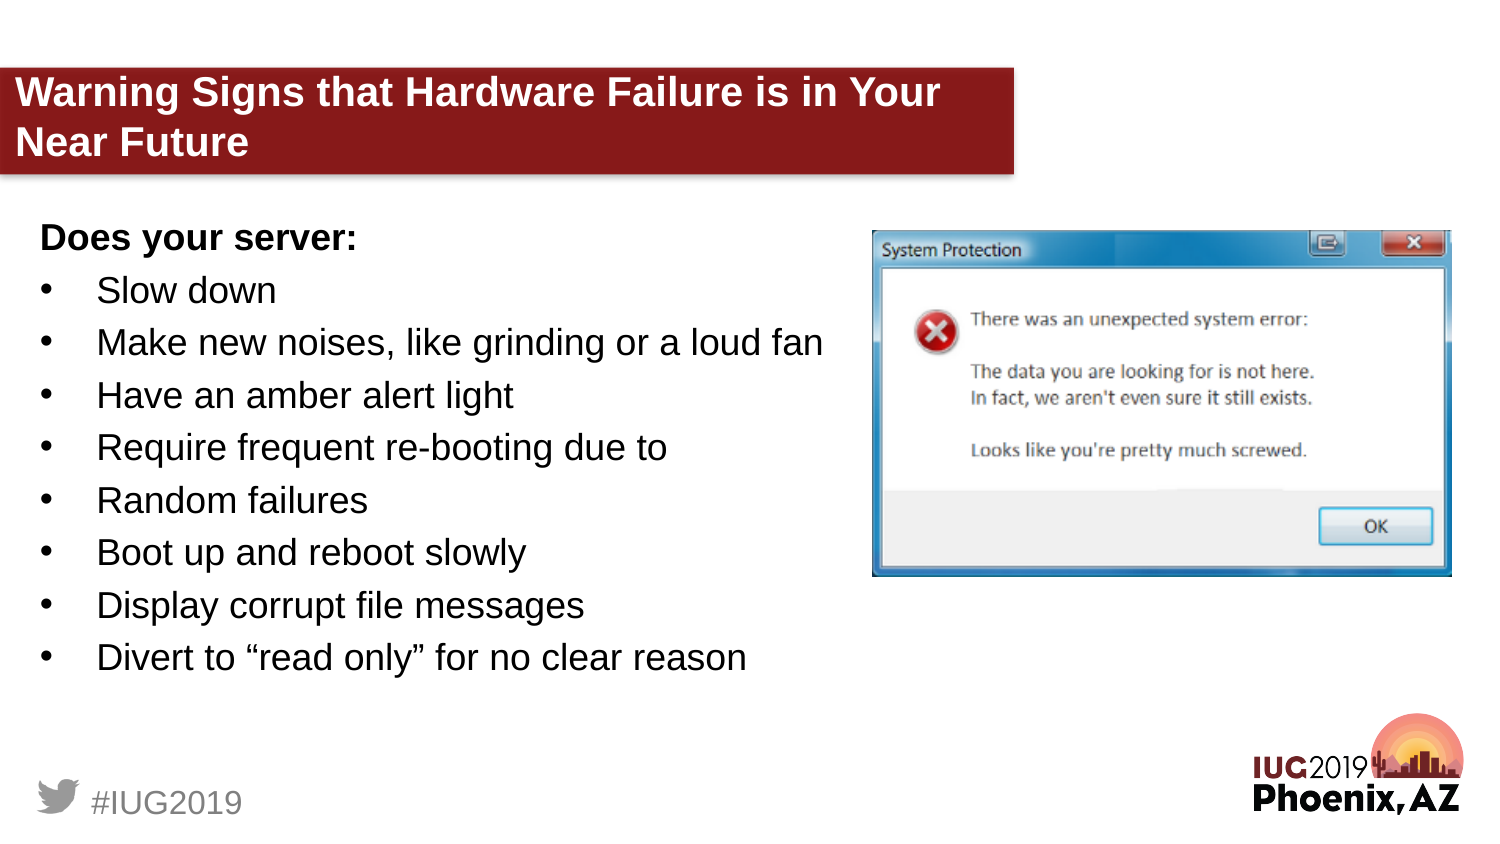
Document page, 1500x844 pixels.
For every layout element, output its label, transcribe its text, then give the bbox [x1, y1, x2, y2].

list Does your server: Slow down Make new noises, like grinding or a loud fan Have an amber alert light Require frequent re-booting due to Random failures Boot up and reboot slowly Display corrupt file messages Divert to “read only” for no clear reason [24, 205, 873, 754]
picture [872, 229, 1452, 578]
title Warning Signs that Hardware Failure is in Your Near Future [0, 53, 1425, 176]
picture [1254, 712, 1500, 815]
